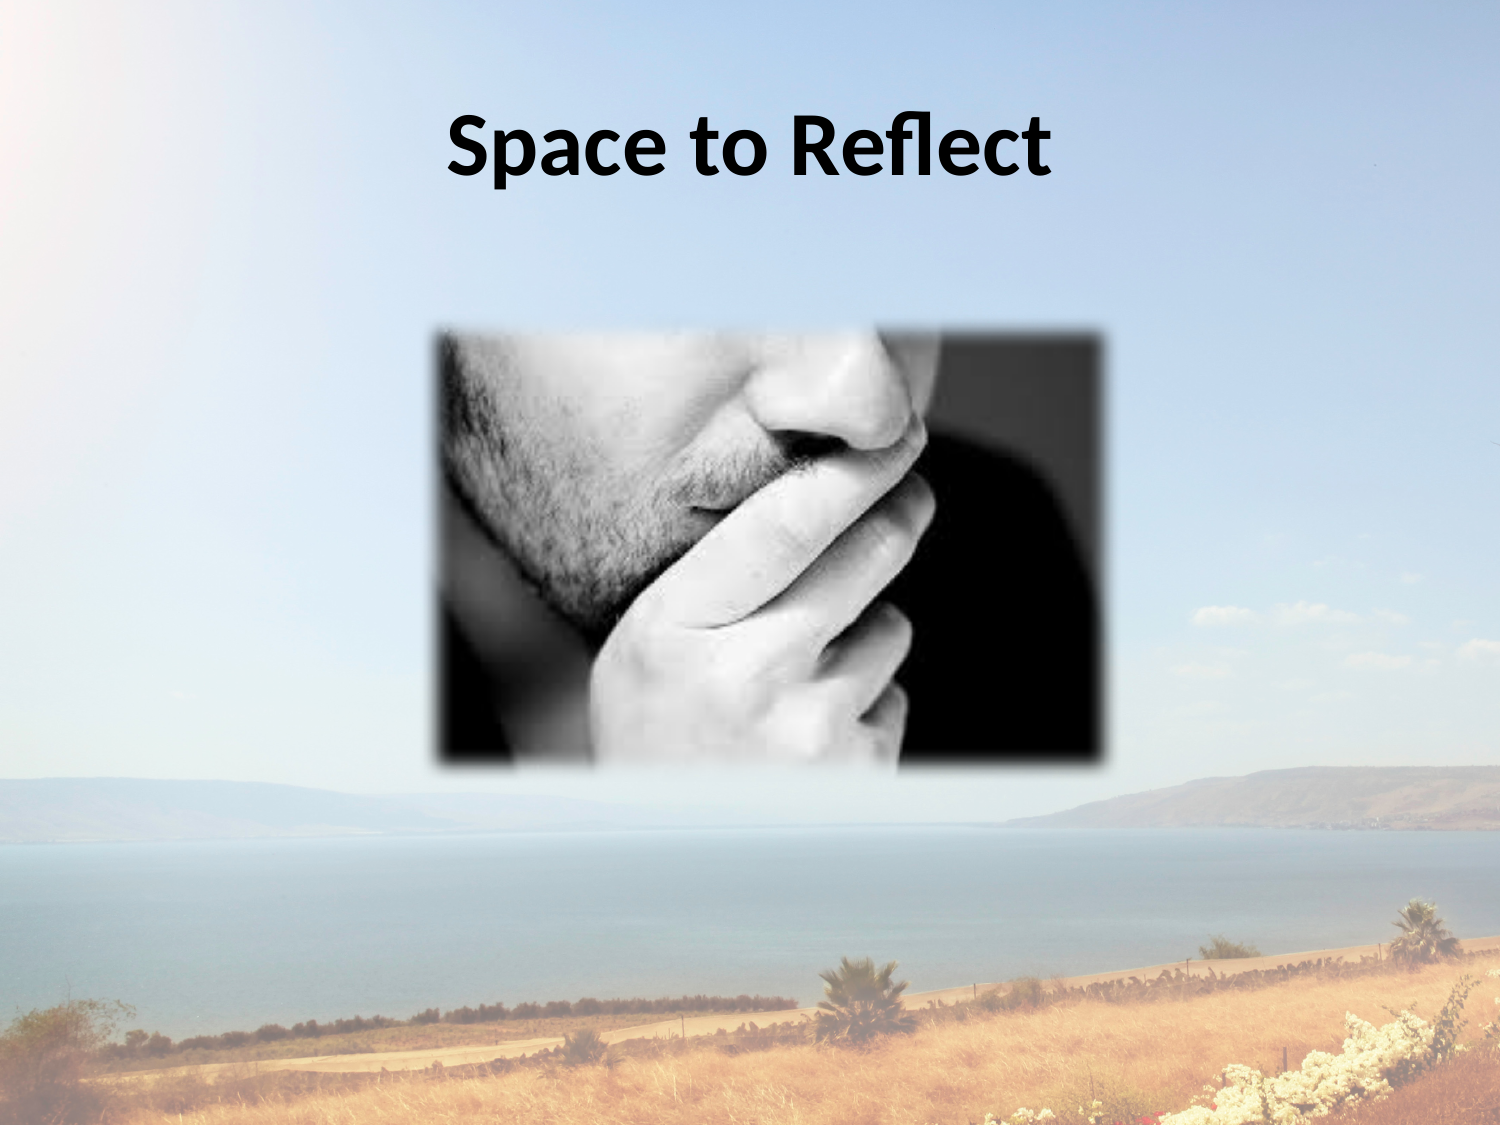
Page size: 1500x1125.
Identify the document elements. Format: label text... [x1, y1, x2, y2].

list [418, 314, 1123, 783]
title Space to Reflect [75, 45, 1425, 233]
picture [0, 0, 1500, 1125]
